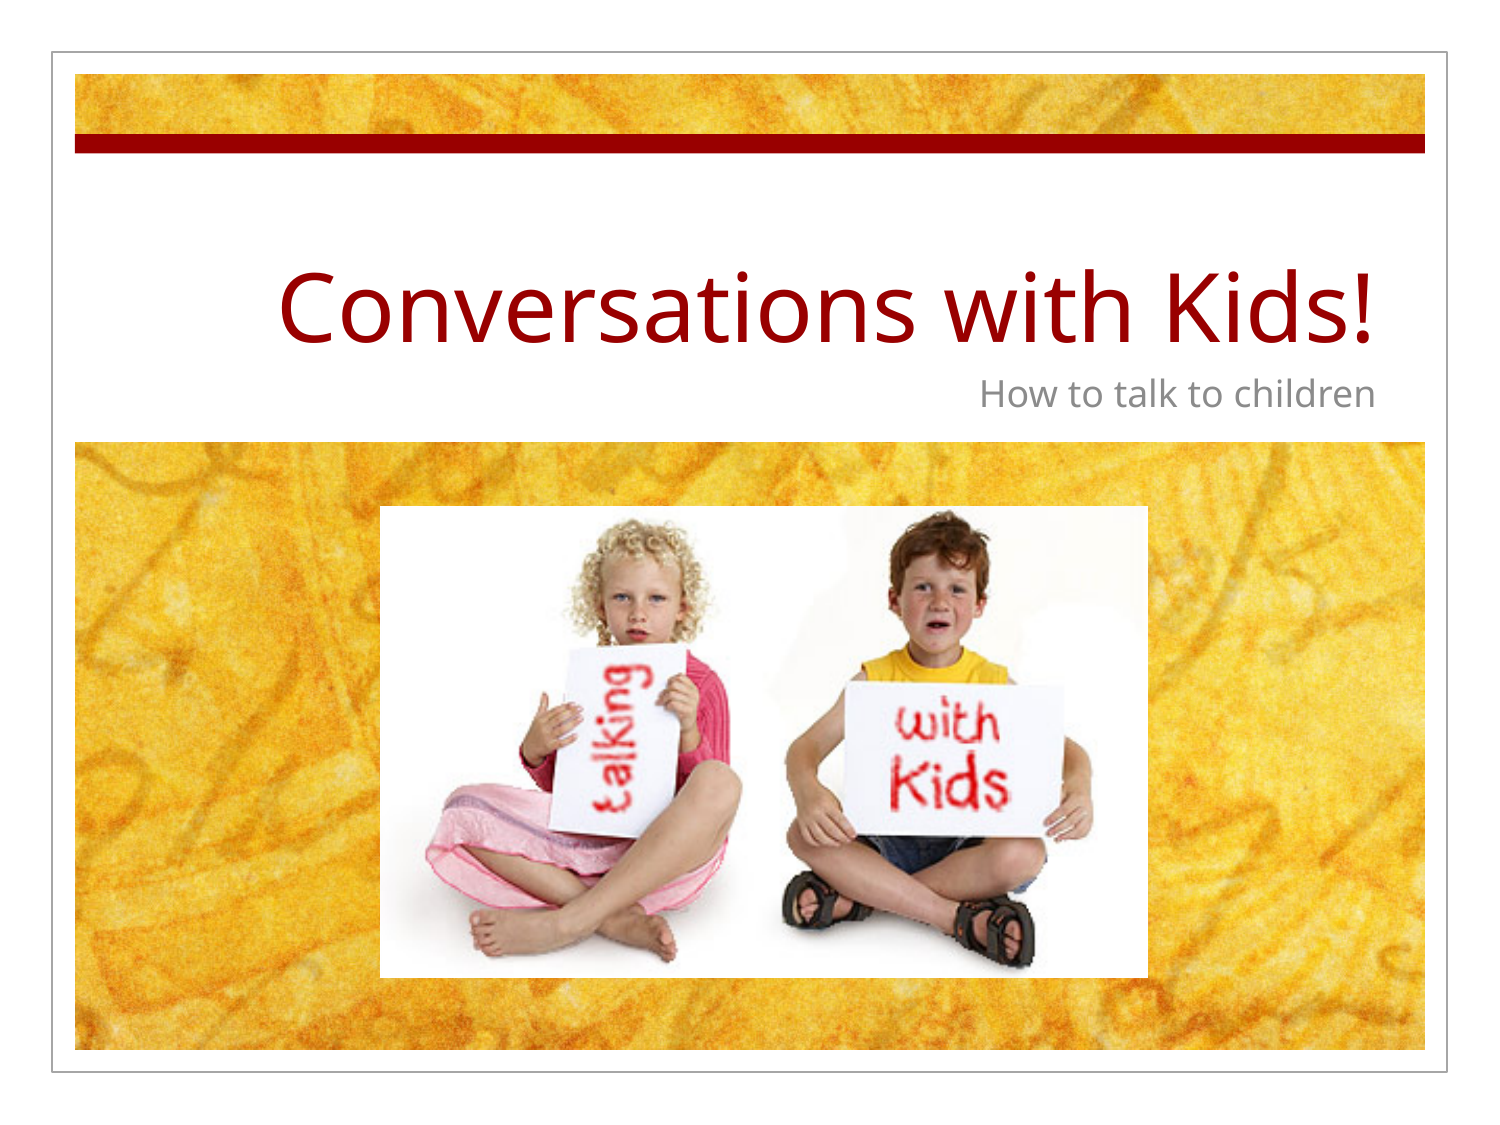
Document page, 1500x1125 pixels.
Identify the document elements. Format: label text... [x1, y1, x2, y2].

title Conversations with Kids! [112, 158, 1392, 362]
picture [75, 442, 1425, 1050]
picture [75, 74, 1425, 134]
subtitle How to talk to children [112, 362, 1392, 439]
